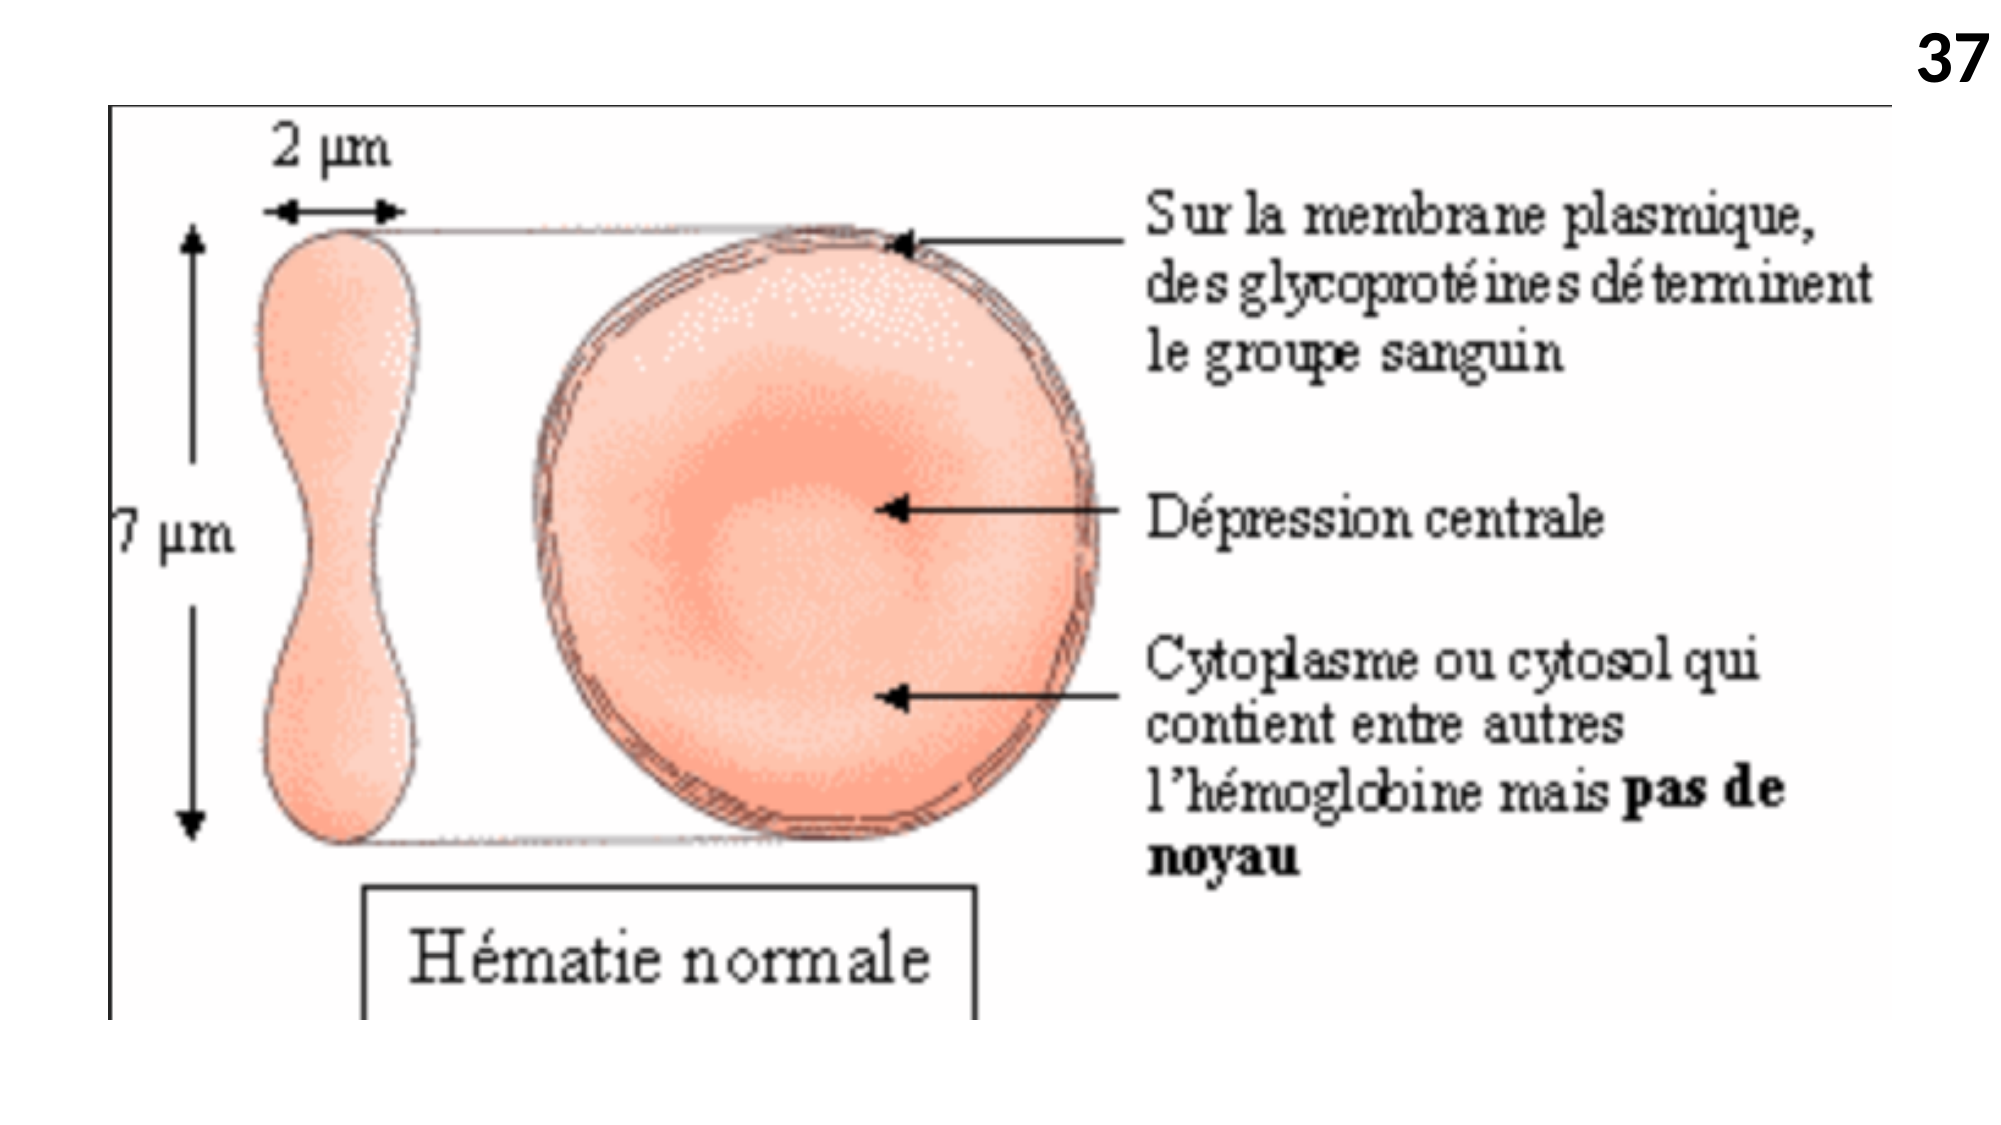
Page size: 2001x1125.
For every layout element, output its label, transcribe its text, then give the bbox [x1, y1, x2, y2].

text_box 37 [1885, 0, 2000, 105]
picture [108, 105, 1892, 1020]
